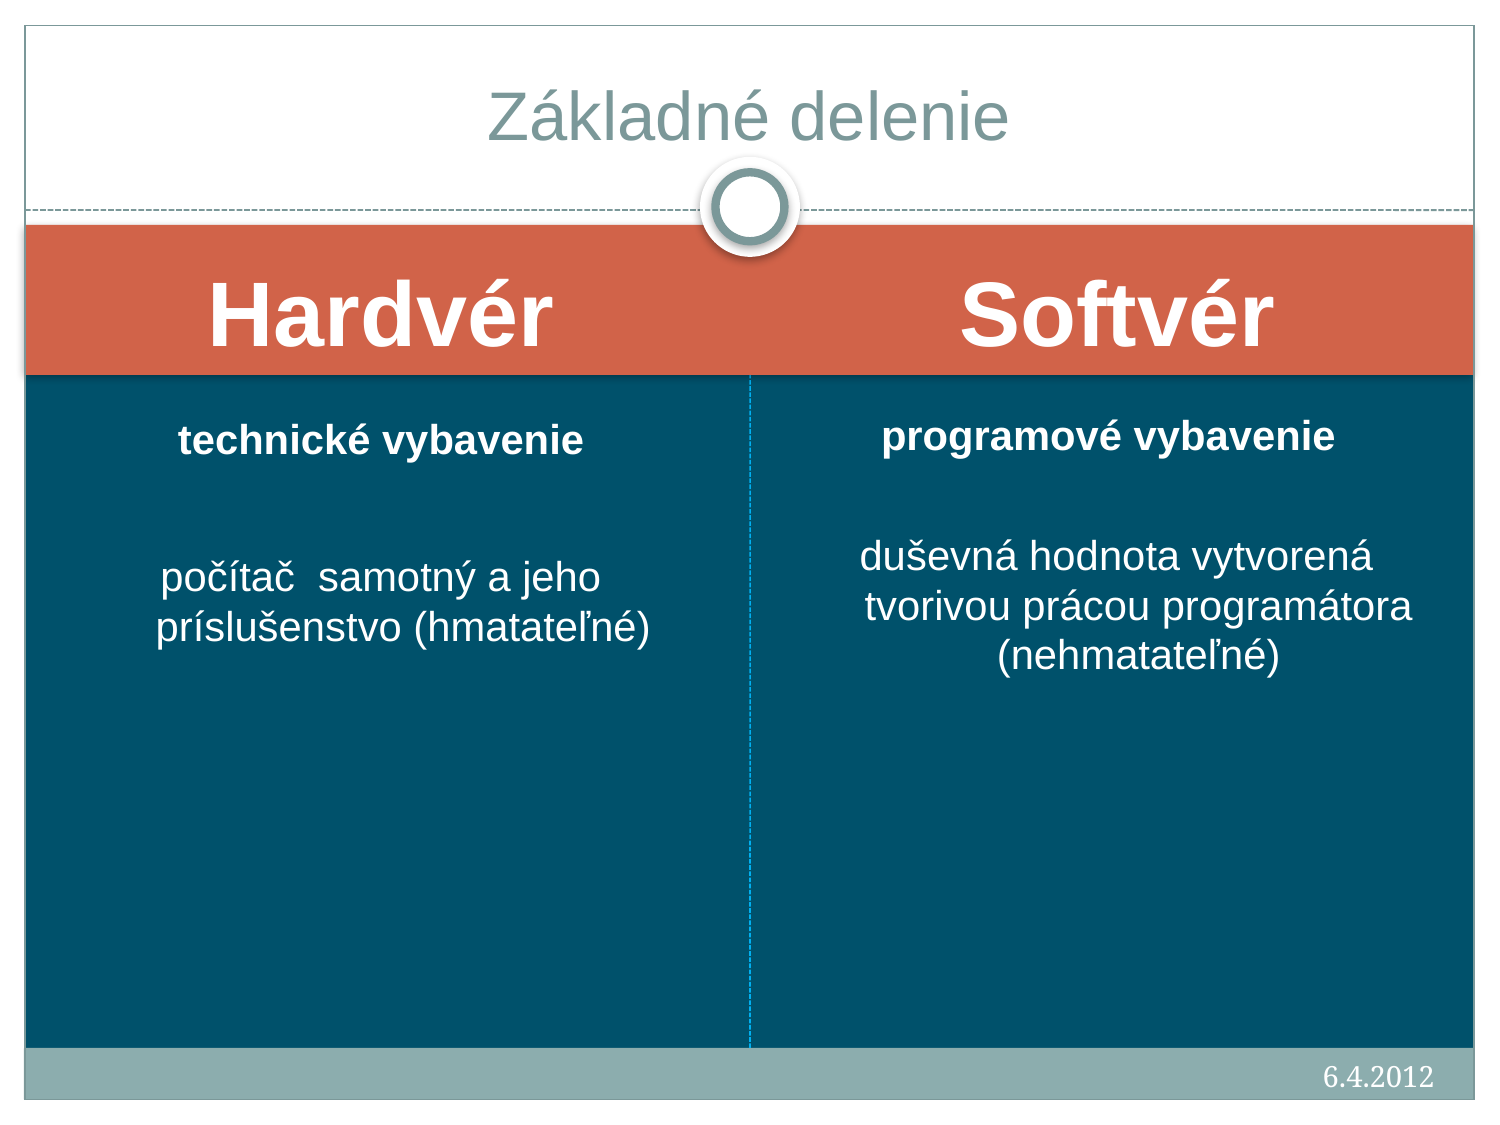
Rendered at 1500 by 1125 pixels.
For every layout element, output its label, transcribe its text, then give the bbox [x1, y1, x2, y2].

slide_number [950, 1050, 1450, 1111]
list technické vybavenie počítač samotný a jeho príslušenstvo (hmatateľné) [49, 405, 713, 1032]
title Základné delenie [49, 37, 1450, 162]
list Hardvér [48, 249, 714, 371]
list Softvér [785, 249, 1450, 371]
list programové vybavenie duševná hodnota vytvorená tvorivou prácou programátora (nehmatateľné) [785, 386, 1448, 1014]
